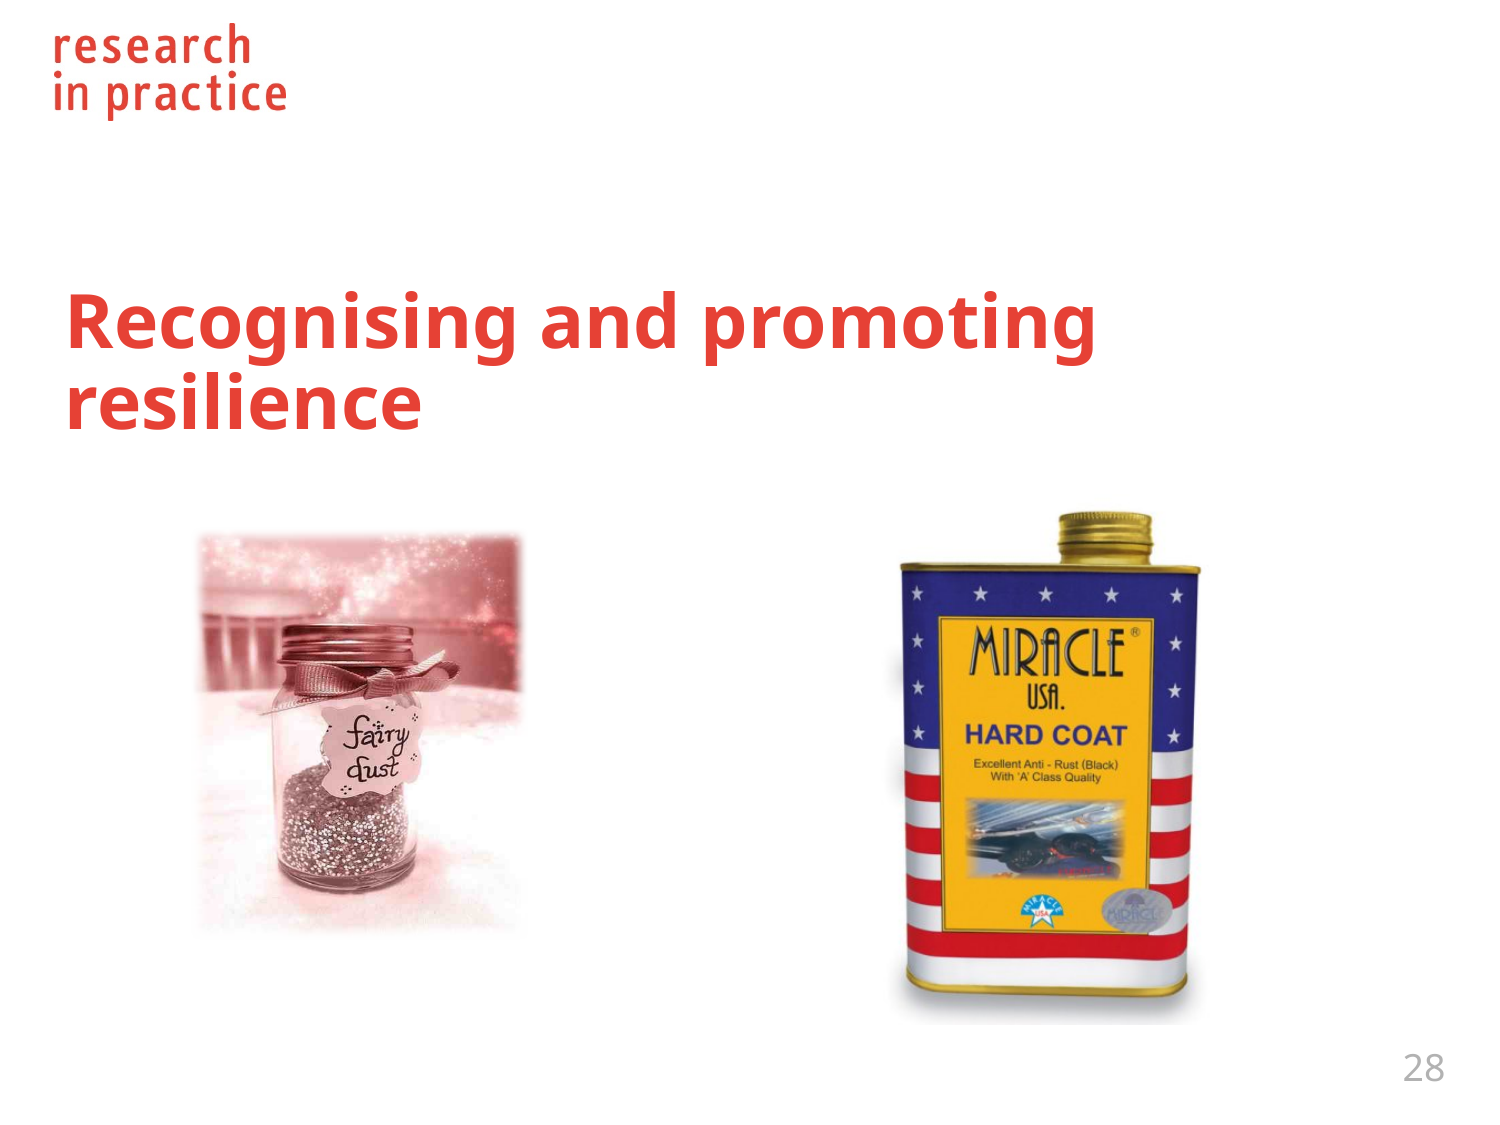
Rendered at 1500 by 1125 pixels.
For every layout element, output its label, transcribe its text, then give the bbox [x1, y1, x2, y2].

picture [191, 527, 530, 940]
slide_number 28 [1110, 1039, 1461, 1100]
picture [54, 23, 286, 121]
title Recognising and promoting resilience [49, 275, 1472, 824]
picture [881, 494, 1214, 1025]
